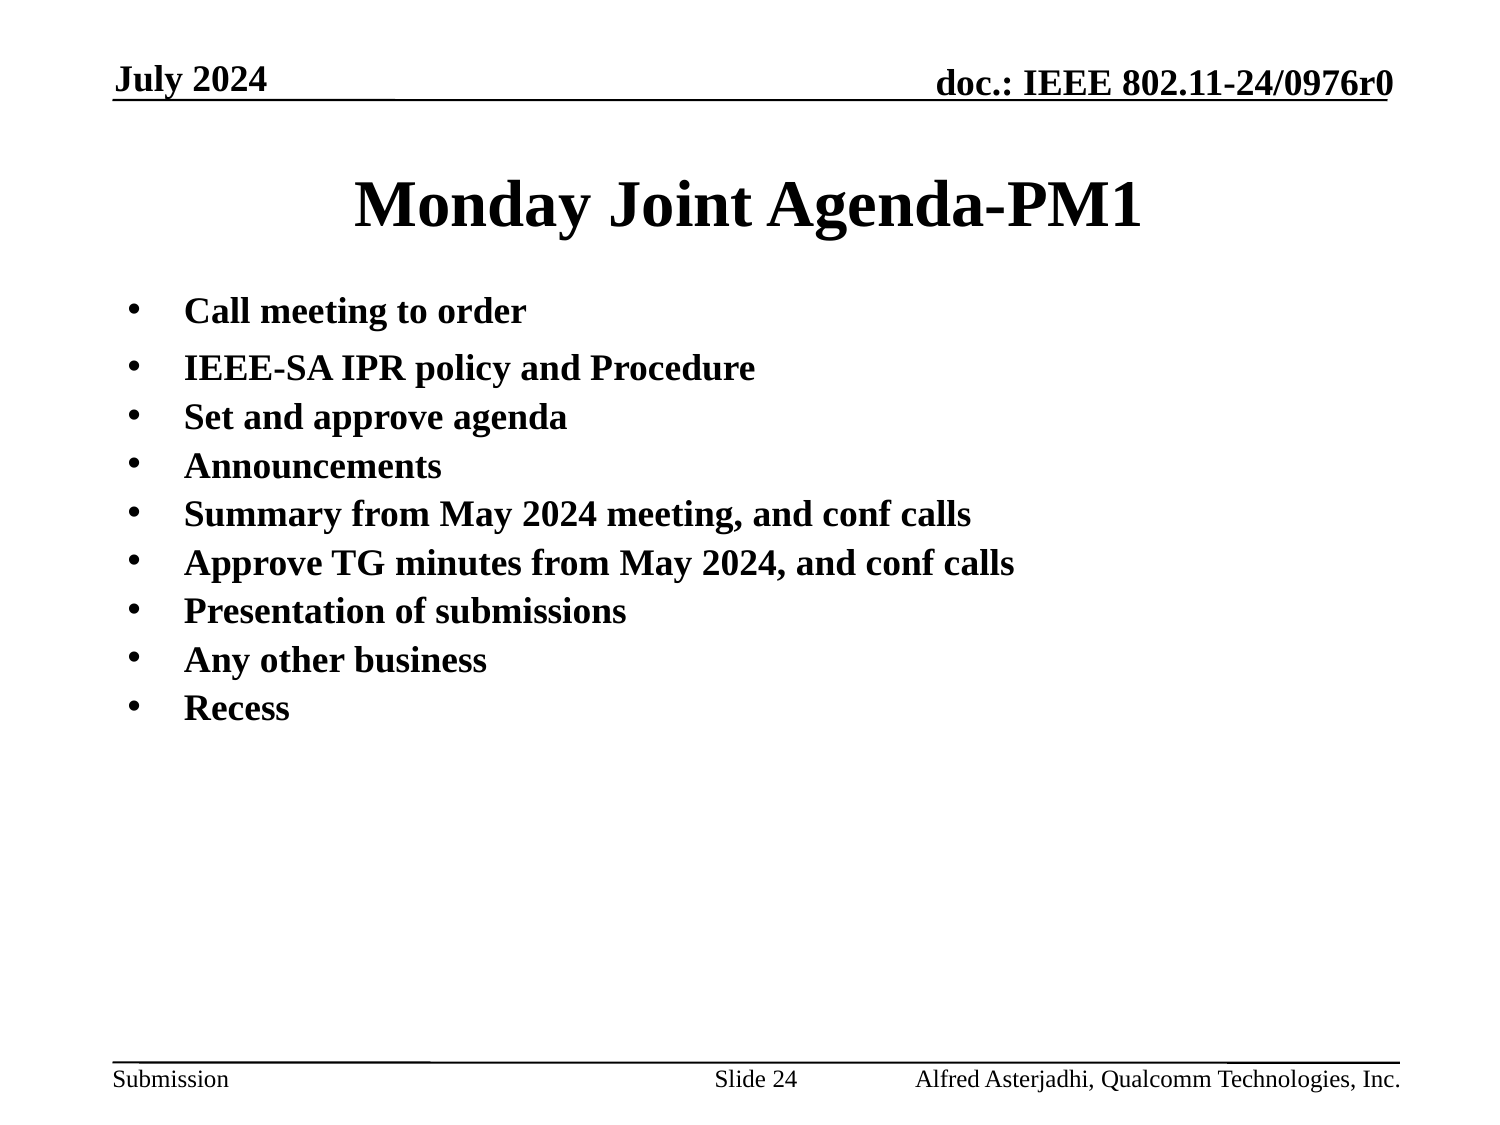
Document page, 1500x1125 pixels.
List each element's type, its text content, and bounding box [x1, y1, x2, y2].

footer Alfred Asterjadhi, Qualcomm Technologies, Inc. [878, 1061, 1402, 1093]
title Monday Joint Agenda-PM1 [112, 112, 1388, 286]
list Call meeting to order IEEE-SA IPR policy and Procedure Set and approve agenda Announcements Summary from May 2024 meeting, and conf calls Approve TG minutes from May 2024, and conf calls Presentation of submissions Any other business Recess [112, 286, 1388, 1060]
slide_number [114, 54, 423, 100]
slide_number Slide 24 [712, 1061, 800, 1123]
